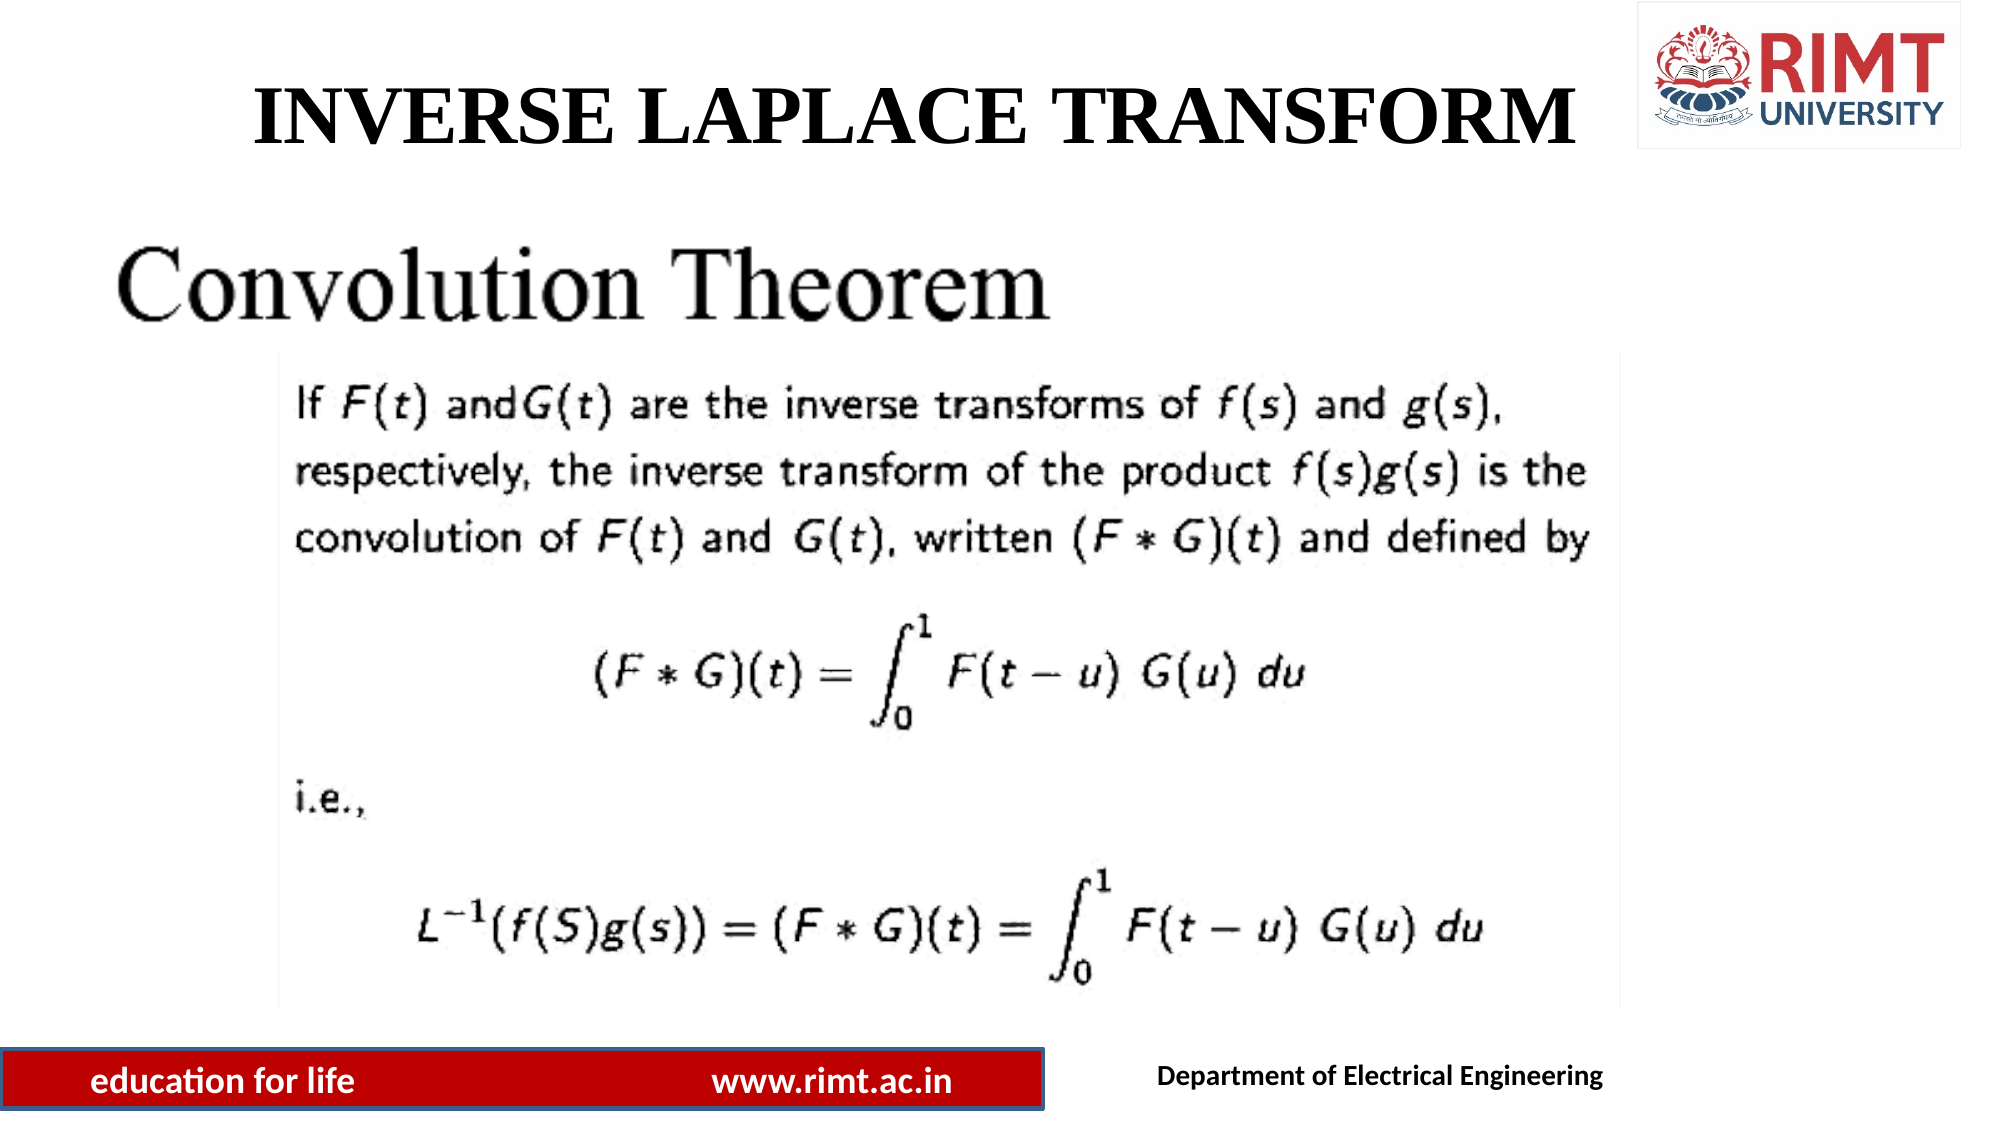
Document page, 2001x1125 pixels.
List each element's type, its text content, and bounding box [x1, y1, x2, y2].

text_box education for life www.rimt.ac.in [0, 1047, 1045, 1111]
text_box Department of Electrical Engineering [1042, 1044, 1718, 1104]
picture [97, 210, 1633, 1009]
picture [1637, 1, 1961, 149]
text_box INVERSE LAPLACE TRANSFORM [249, 58, 1727, 161]
